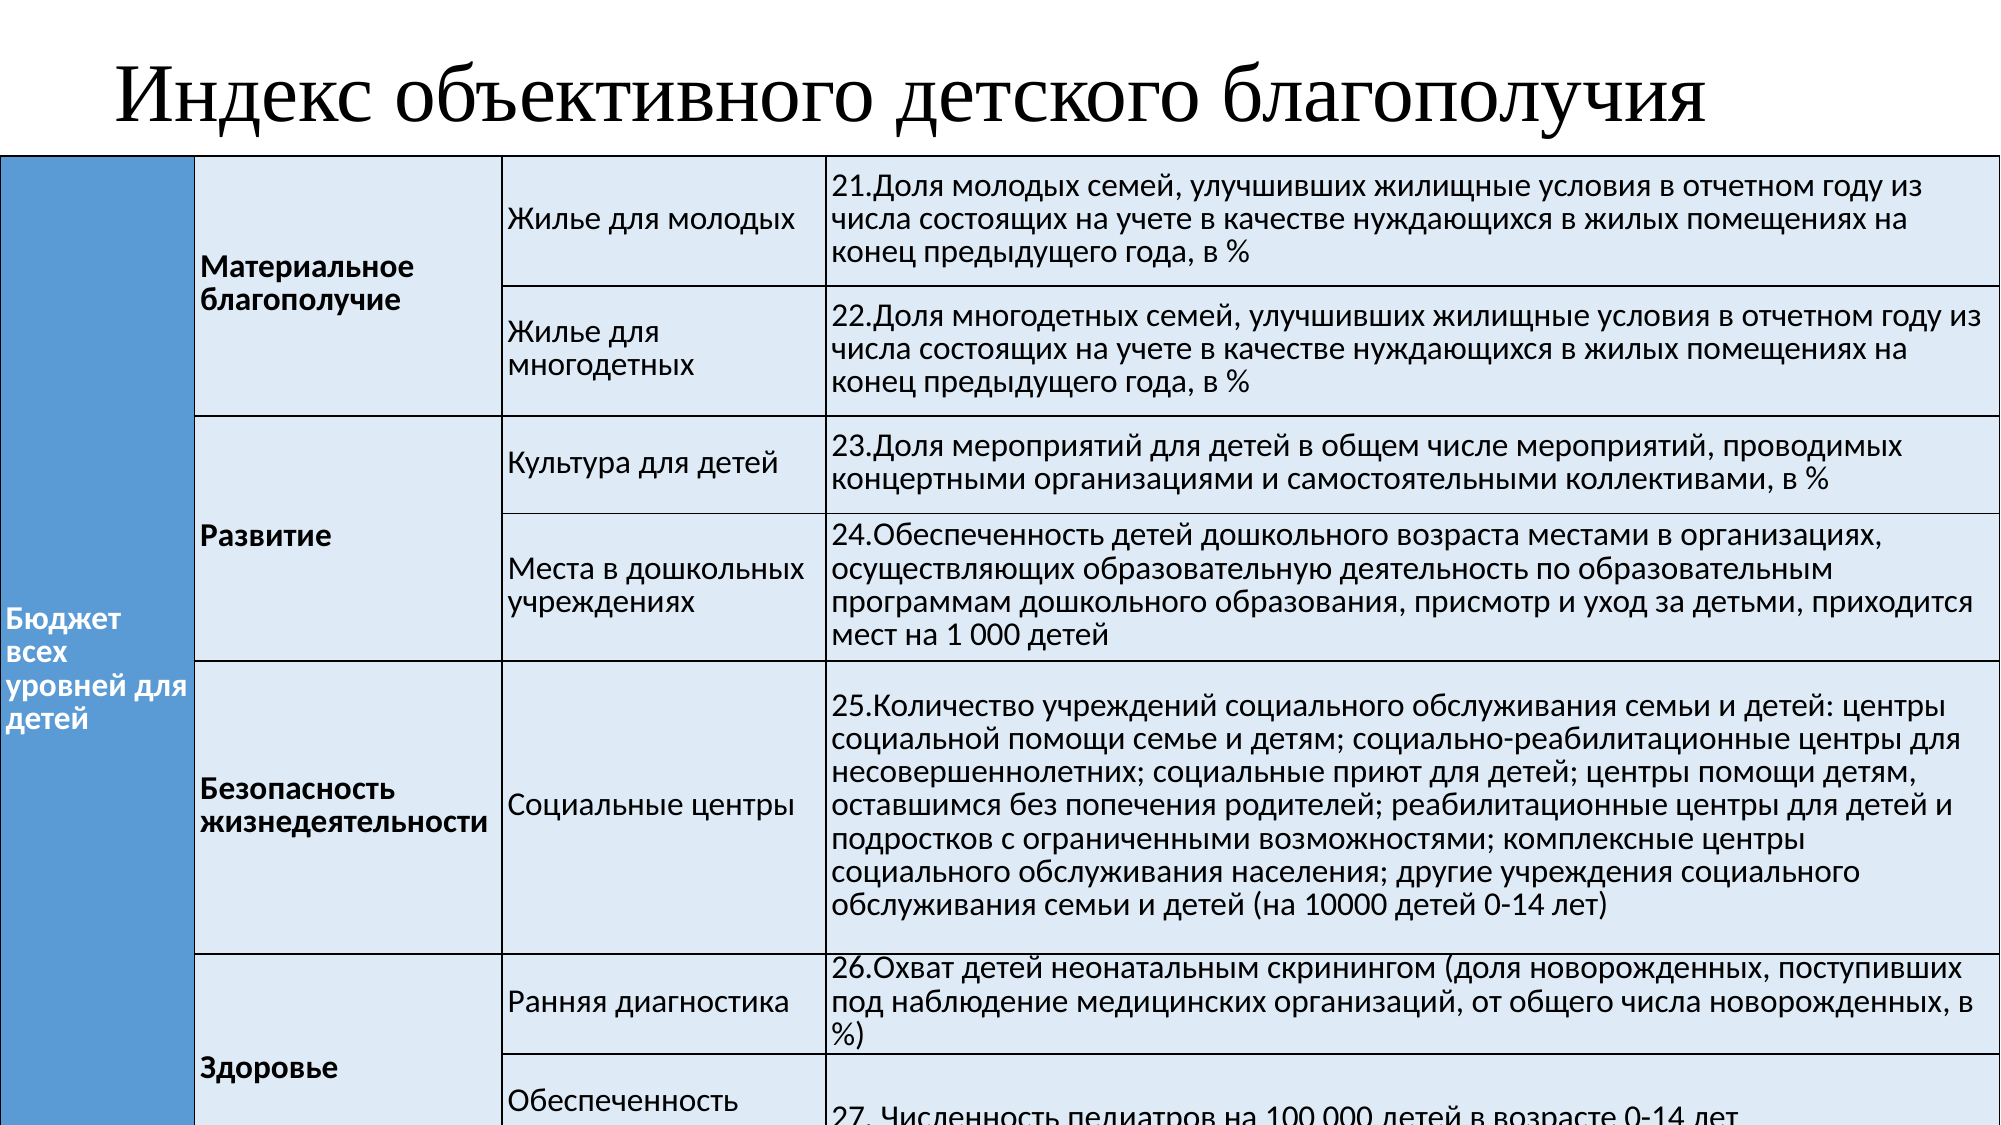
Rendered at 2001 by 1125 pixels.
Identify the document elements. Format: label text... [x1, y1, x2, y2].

table_cell Культура для детей [503, 417, 825, 513]
table_header Жилье для молодых [503, 157, 825, 285]
table_cell 27. Численность педиатров на 100 000 детей в возрасте 0-14 лет [827, 1055, 1999, 1125]
table_cell Здоровье [195, 955, 501, 1125]
table_header Бюджет всех уровней для детей [1, 157, 194, 1125]
table_cell Социальные центры [503, 662, 825, 953]
table_cell 24.Обеспеченность детей дошкольного возраста местами в организациях, осуществляющих образовательную деятельность по образовательным программам дошкольного образования, присмотр и уход за детьми, приходится мест на 1 000 детей [827, 514, 1999, 660]
table_cell Жилье для многодетных [503, 287, 825, 415]
table_cell Ранняя диагностика [503, 955, 825, 1053]
table_cell 25.Количество учреждений социального обслуживания семьи и детей: центры социальной помощи семье и детям; социально-реабилитационные центры для несовершеннолетних; социальные приют для детей; центры помощи детям, оставшимся без попечения родителей; реабилитационные центры для детей и подростков с ограниченными возможностями; комплексные центры социального обслуживания населения; другие учреждения социального обслуживания семьи и детей (на 10000 детей 0-14 лет) [827, 662, 1999, 953]
title Индекс объективного детского благополучия [99, 0, 1825, 155]
table_header Материальное благополучие [195, 157, 501, 415]
table_cell Безопасность жизнедеятельности [195, 662, 501, 953]
table_cell 22.Доля многодетных семей, улучшивших жилищные условия в отчетном году из числа состоящих на учете в качестве нуждающихся в жилых помещениях на конец предыдущего года, в % [827, 287, 1999, 415]
table_cell Места в дошкольных учреждениях [503, 514, 825, 660]
table_cell Развитие [195, 417, 501, 660]
table_cell 23.Доля мероприятий для детей в общем числе мероприятий, проводимых концертными организациями и самостоятельными коллективами, в % [827, 417, 1999, 513]
table_header 21.Доля молодых семей, улучшивших жилищные условия в отчетном году из числа состоящих на учете в качестве нуждающихся в жилых помещениях на конец предыдущего года, в % [827, 157, 1999, 285]
table_cell 26.Охват детей неонатальным скринингом (доля новорожденных, поступивших под наблюдение медицинских организаций, от общего числа новорожденных, в %) [827, 955, 1999, 1053]
table_cell Обеспеченность педиатрами [503, 1055, 825, 1125]
